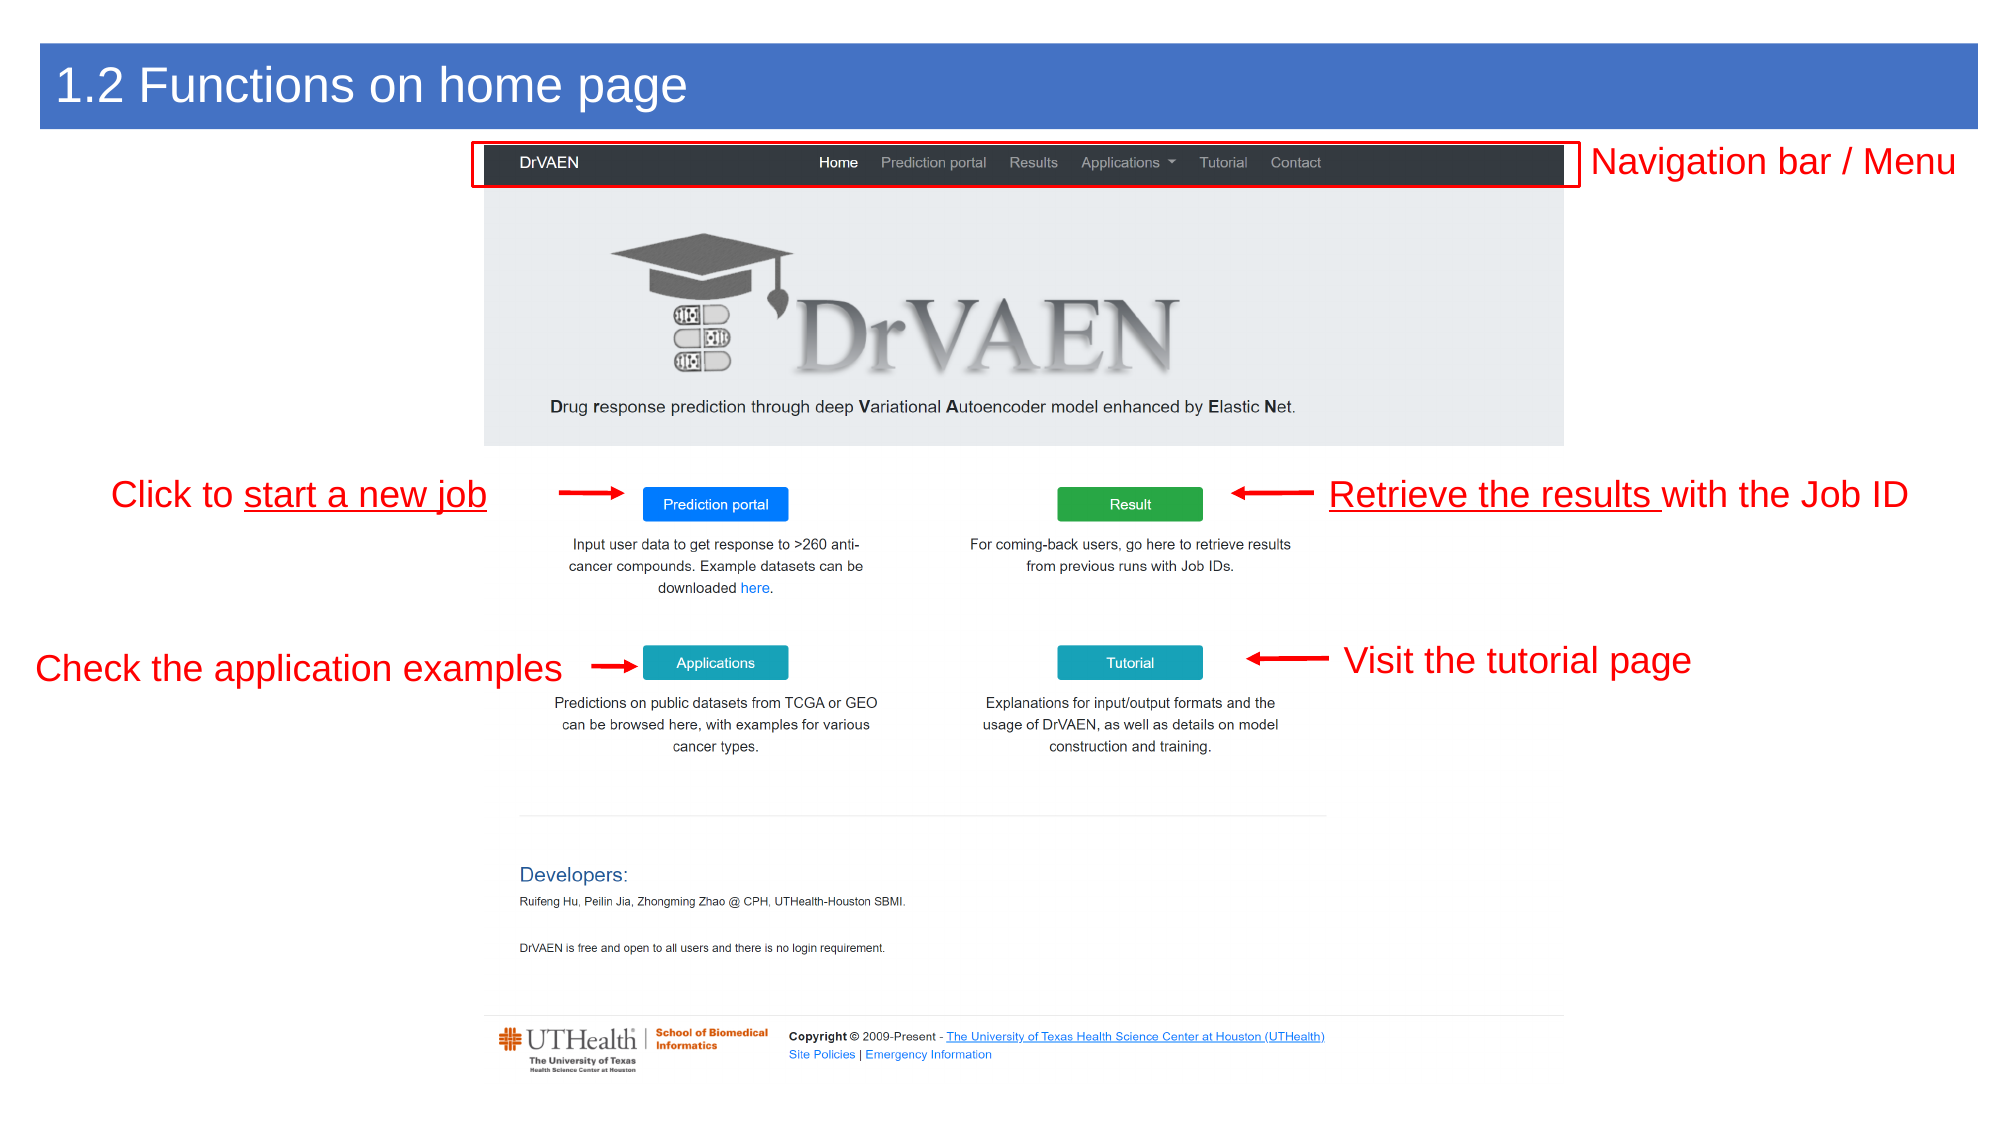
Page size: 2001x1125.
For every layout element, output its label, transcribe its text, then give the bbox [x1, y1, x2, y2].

text_box Retrieve the results with the Job ID [1564, 462, 1952, 523]
text_box [472, 142, 1575, 187]
text_box Navigation bar / Menu [1575, 130, 1978, 190]
title 1.2 Functions on home page [40, 43, 1978, 130]
picture [484, 145, 1564, 1084]
text_box Visit the tutorial page [1564, 628, 1742, 689]
text_box Check the application examples [20, 636, 484, 696]
text_box Click to start a new job [96, 462, 484, 523]
